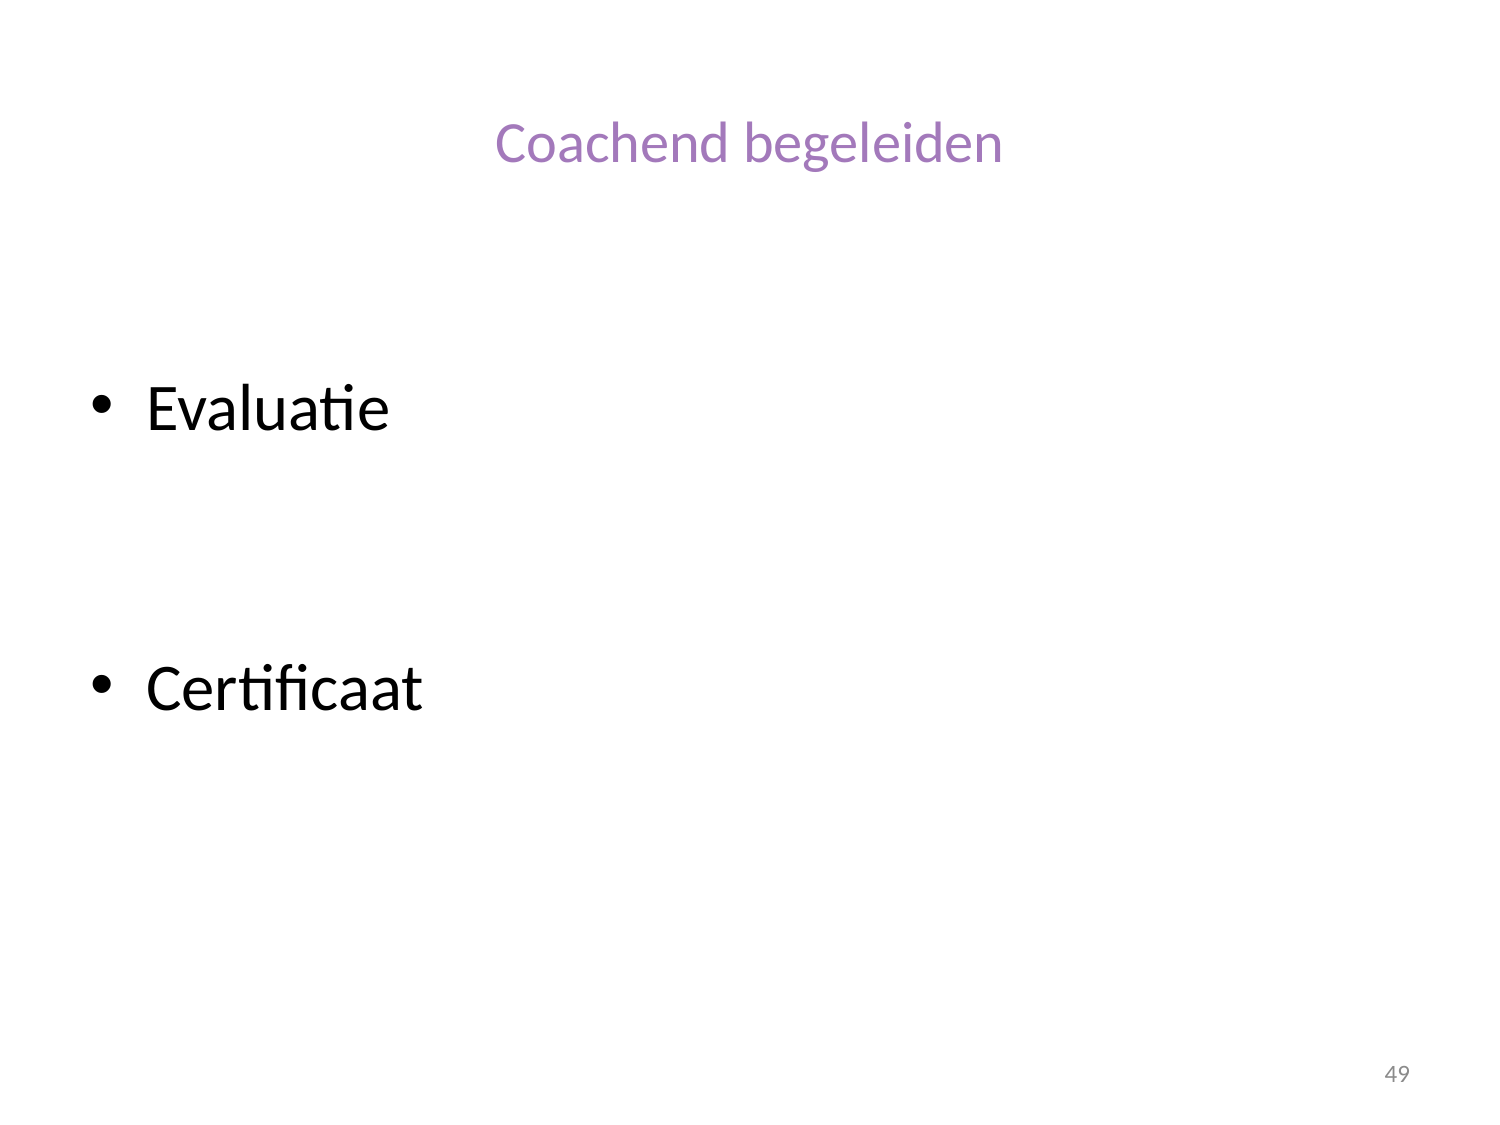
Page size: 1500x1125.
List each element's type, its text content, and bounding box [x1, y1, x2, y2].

list Evaluatie Certificaat [75, 262, 1425, 1005]
title Coachend begeleiden [75, 45, 1425, 233]
slide_number 49 [1074, 1042, 1425, 1103]
